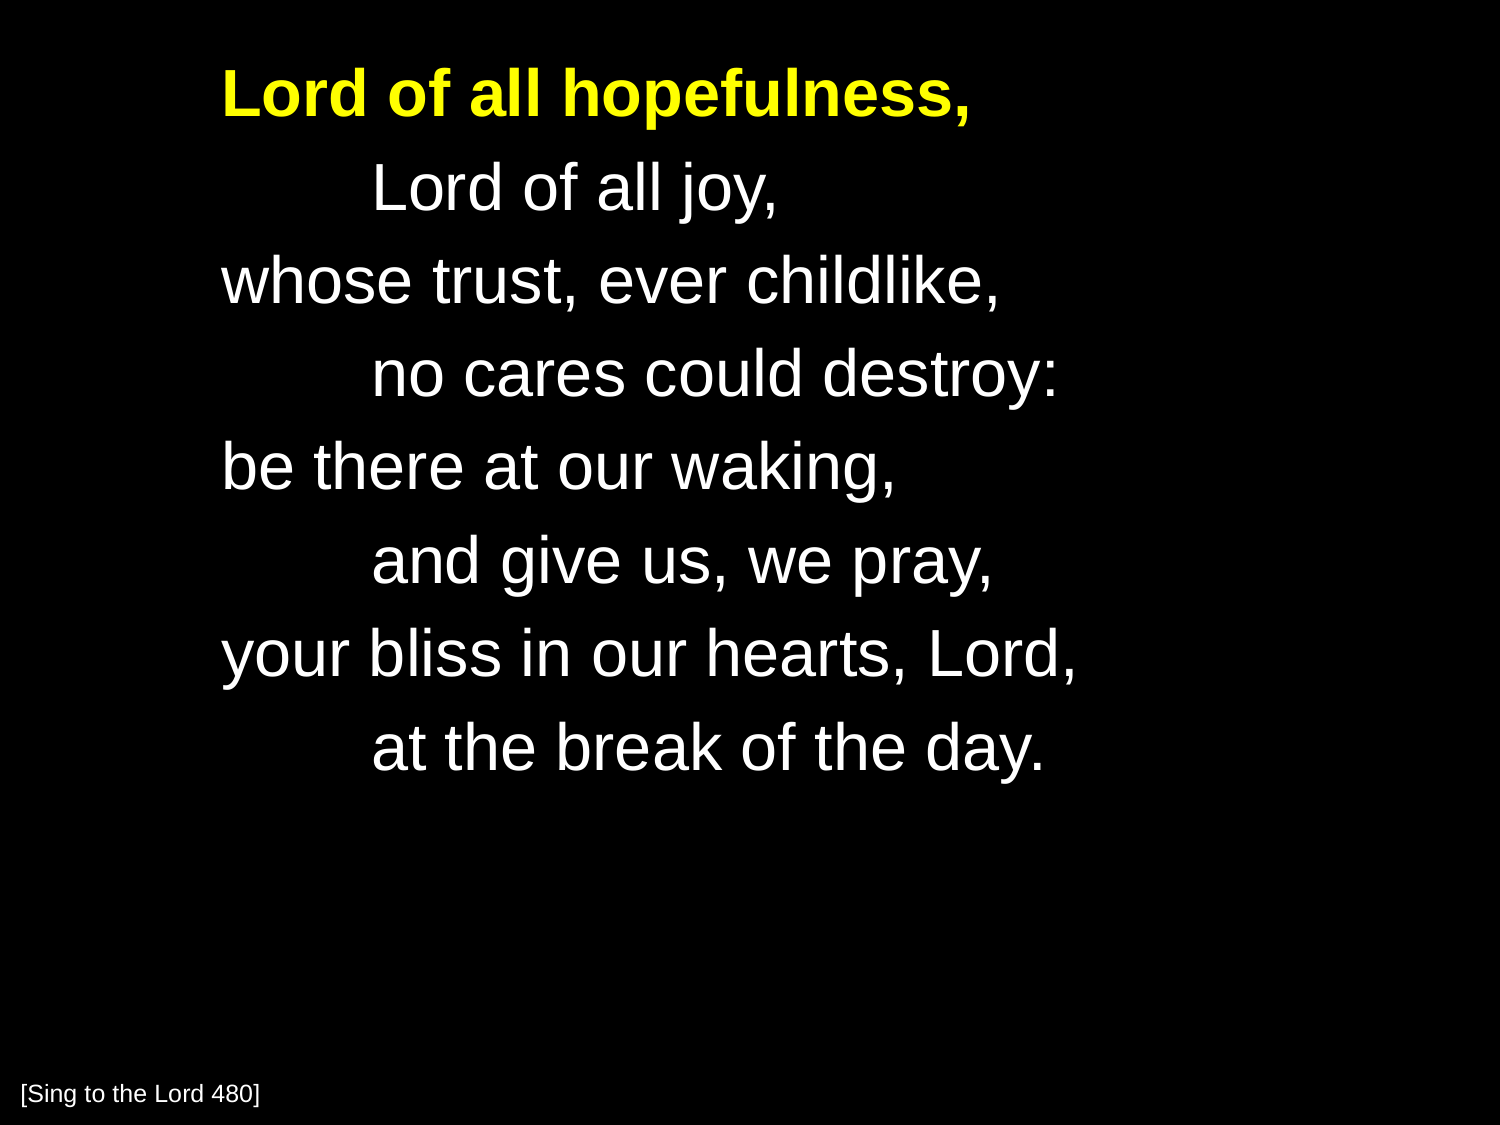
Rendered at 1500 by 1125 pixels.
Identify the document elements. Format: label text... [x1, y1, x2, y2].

text_box [Sing to the Lord 480] [5, 1070, 526, 1115]
list Lord of all hopefulness, Lord of all joy, whose trust, ever childlike, no cares could destroy: be there at our waking, and give us, we pray, your bliss in our hearts, Lord, at the break of the day. [0, 42, 1500, 1047]
